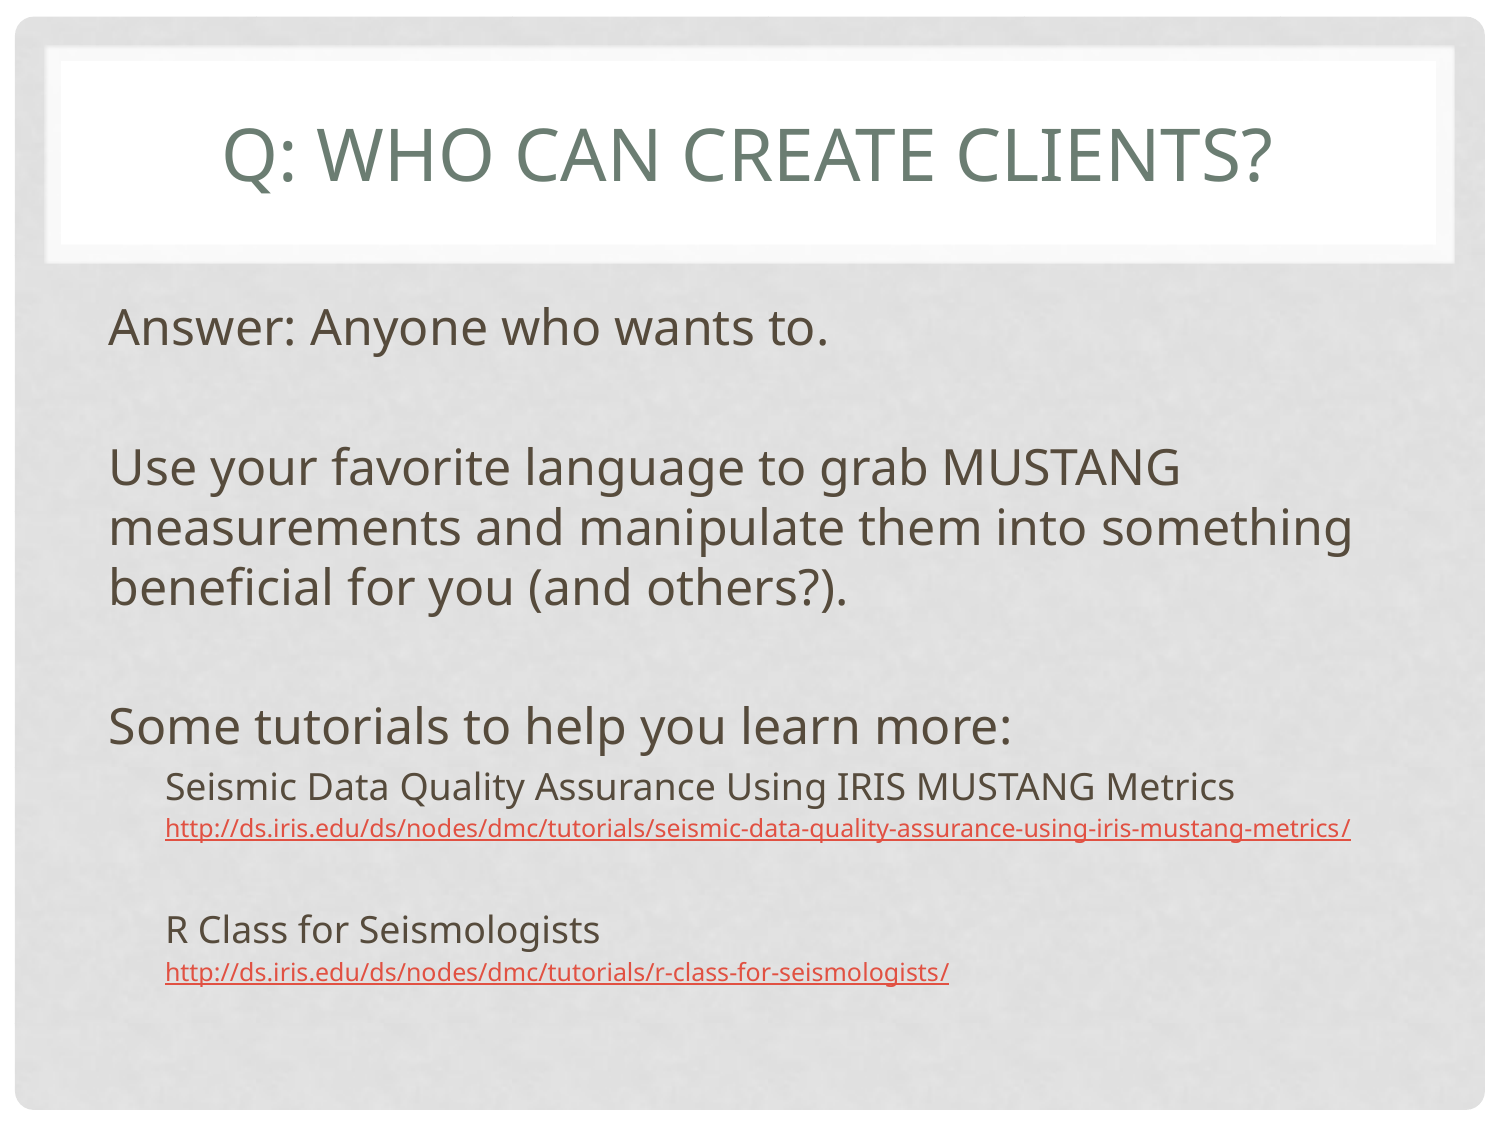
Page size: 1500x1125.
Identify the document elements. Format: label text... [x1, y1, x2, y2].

list Answer: Anyone who wants to. Use your favorite language to grab MUSTANG measurements and manipulate them into something beneficial for you (and others?). Some tutorials to help you learn more: Seismic Data Quality Assurance Using IRIS MUSTANG Metrics http://ds.iris.edu/ds/nodes/dmc/tutorials/seismic-data-quality-assurance-using-iris-mustang-metrics/ R Class for Seismologists http://ds.iris.edu/ds/nodes/dmc/tutorials/r-class-for-seismologists/ [75, 287, 1425, 1005]
title Q: Who can create clients? [69, 66, 1425, 238]
